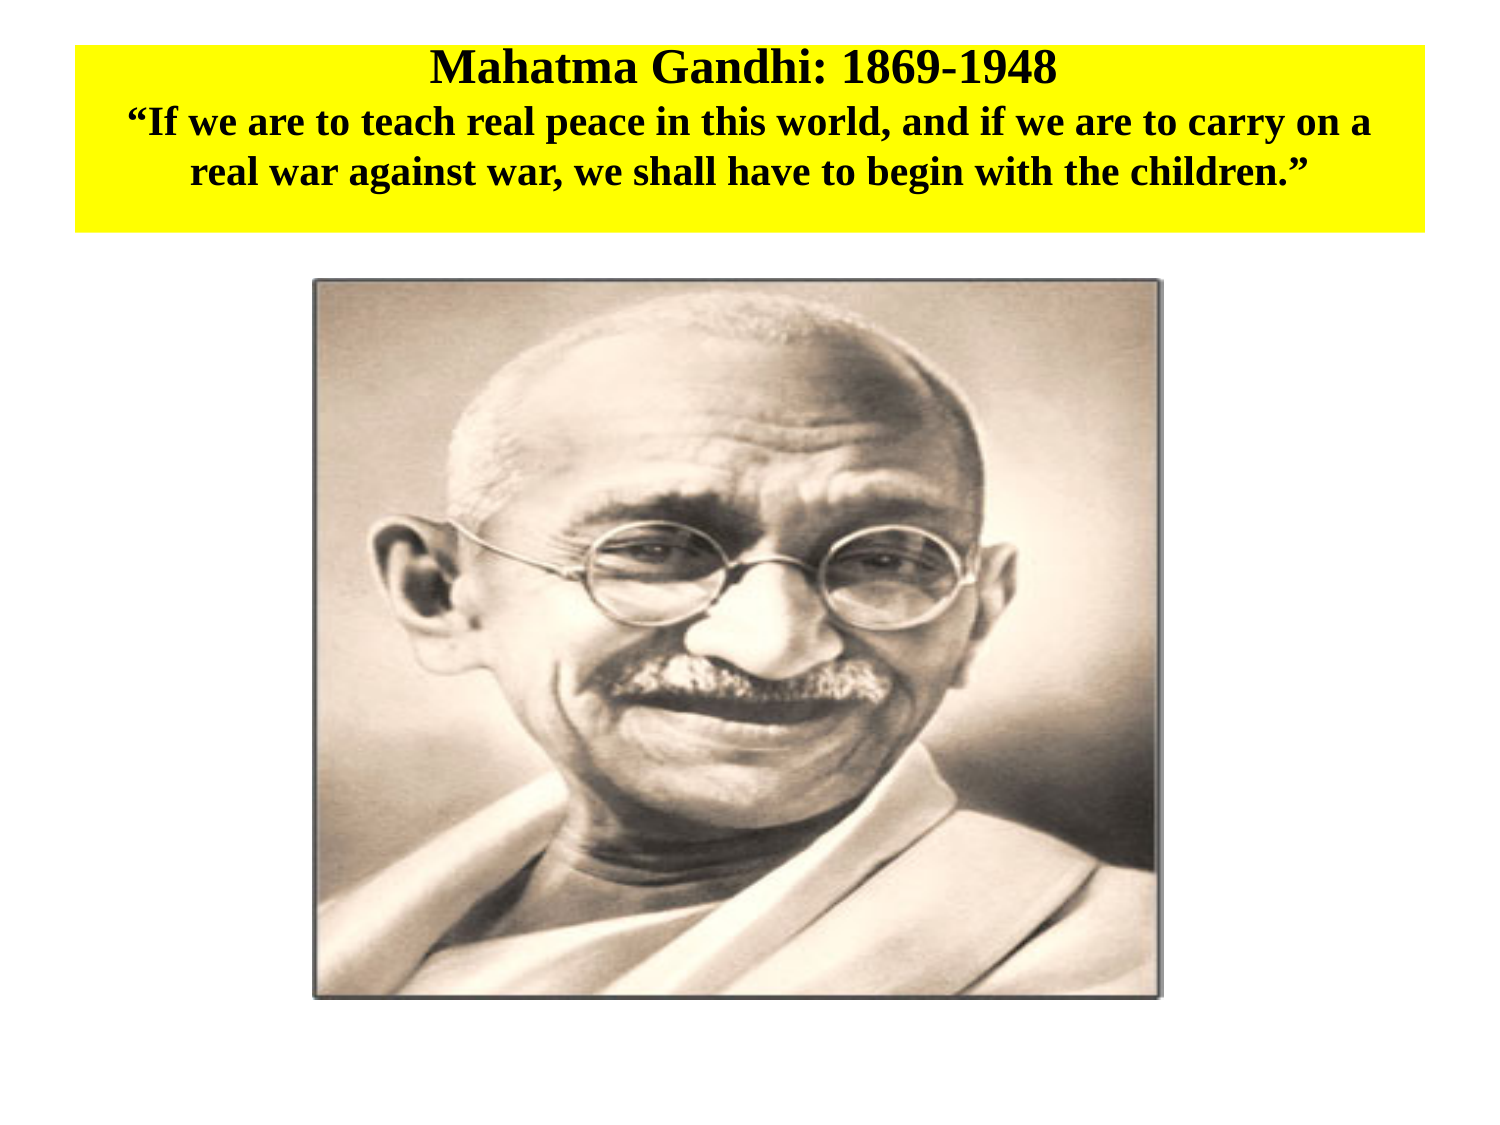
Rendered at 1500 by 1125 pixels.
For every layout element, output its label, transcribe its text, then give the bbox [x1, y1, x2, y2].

title Mahatma Gandhi: 1869-1948 “If we are to teach real peace in this world, and if we are to carry on a real war against war, we shall have to begin with the children.” [74, 44, 1426, 233]
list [312, 278, 1164, 1000]
